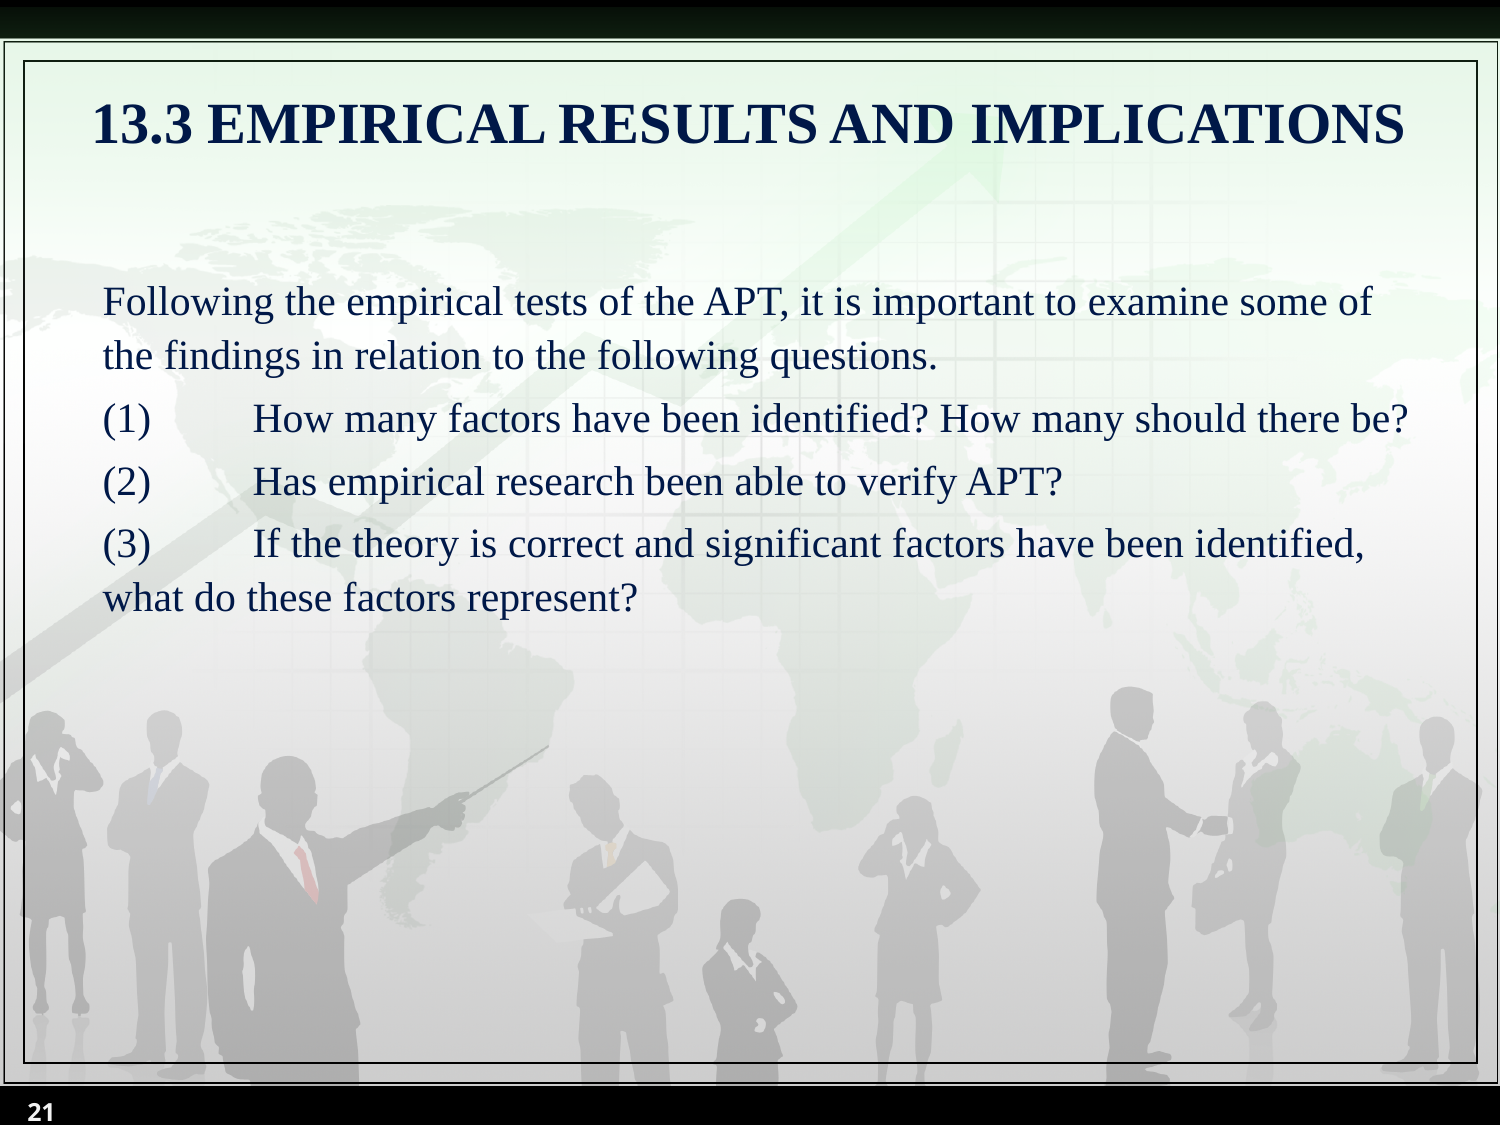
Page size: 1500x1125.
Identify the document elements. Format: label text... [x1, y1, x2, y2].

picture [0, 0, 1500, 1125]
title 13.3 EMPIRICAL RESULTS AND IMPLICATIONS [76, 67, 1427, 173]
slide_number 21 [12, 1088, 363, 1125]
list Following the empirical tests of the APT, it is important to examine some of the findings in relation to the following questions. (1) How many factors have been identified? How many should there be? (2) Has empirical research been able to verify APT? (3) If the theory is correct and significant factors have been identified, what do these factors represent? [87, 262, 1450, 1005]
